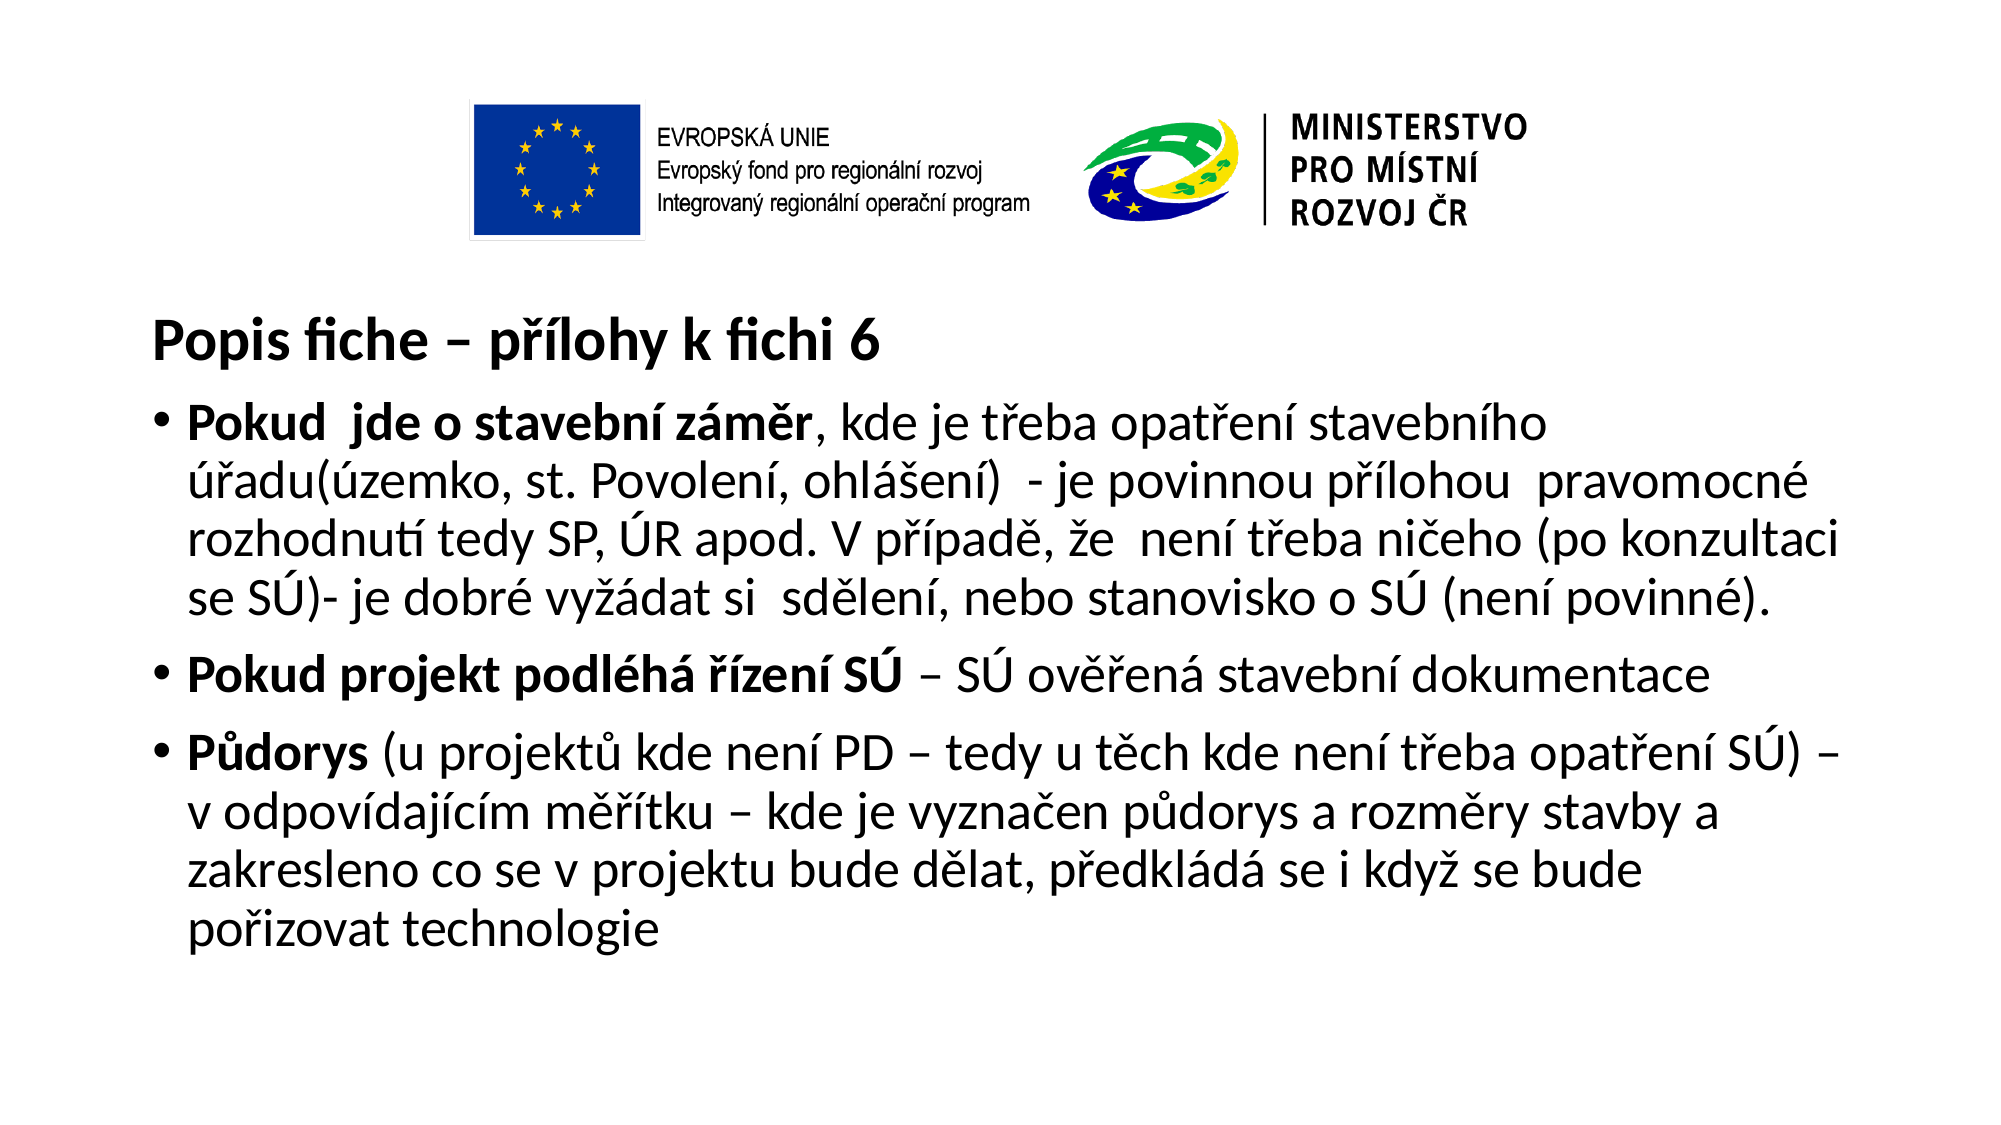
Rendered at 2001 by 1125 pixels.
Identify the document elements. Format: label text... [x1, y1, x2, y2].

list Popis fiche – přílohy k fichi 6 Pokud jde o stavební záměr, kde je třeba opatření stavebního úřadu(územko, st. Povolení, ohlášení) - je povinnou přílohou pravomocné rozhodnutí tedy SP, ÚR apod. V případě, že není třeba ničeho (po konzultaci se SÚ)- je dobré vyžádat si sdělení, nebo stanovisko o SÚ (není povinné). Pokud projekt podléhá řízení SÚ – SÚ ověřená stavební dokumentace Půdorys (u projektů kde není PD – tedy u těch kde není třeba opatření SÚ) – v odpovídajícím měřítku – kde je vyznačen půdorys a rozměry stavby a zakresleno co se v projektu bude dělat, předkládá se i když se bude pořizovat technologie [137, 299, 1863, 1014]
picture [437, 59, 1563, 278]
